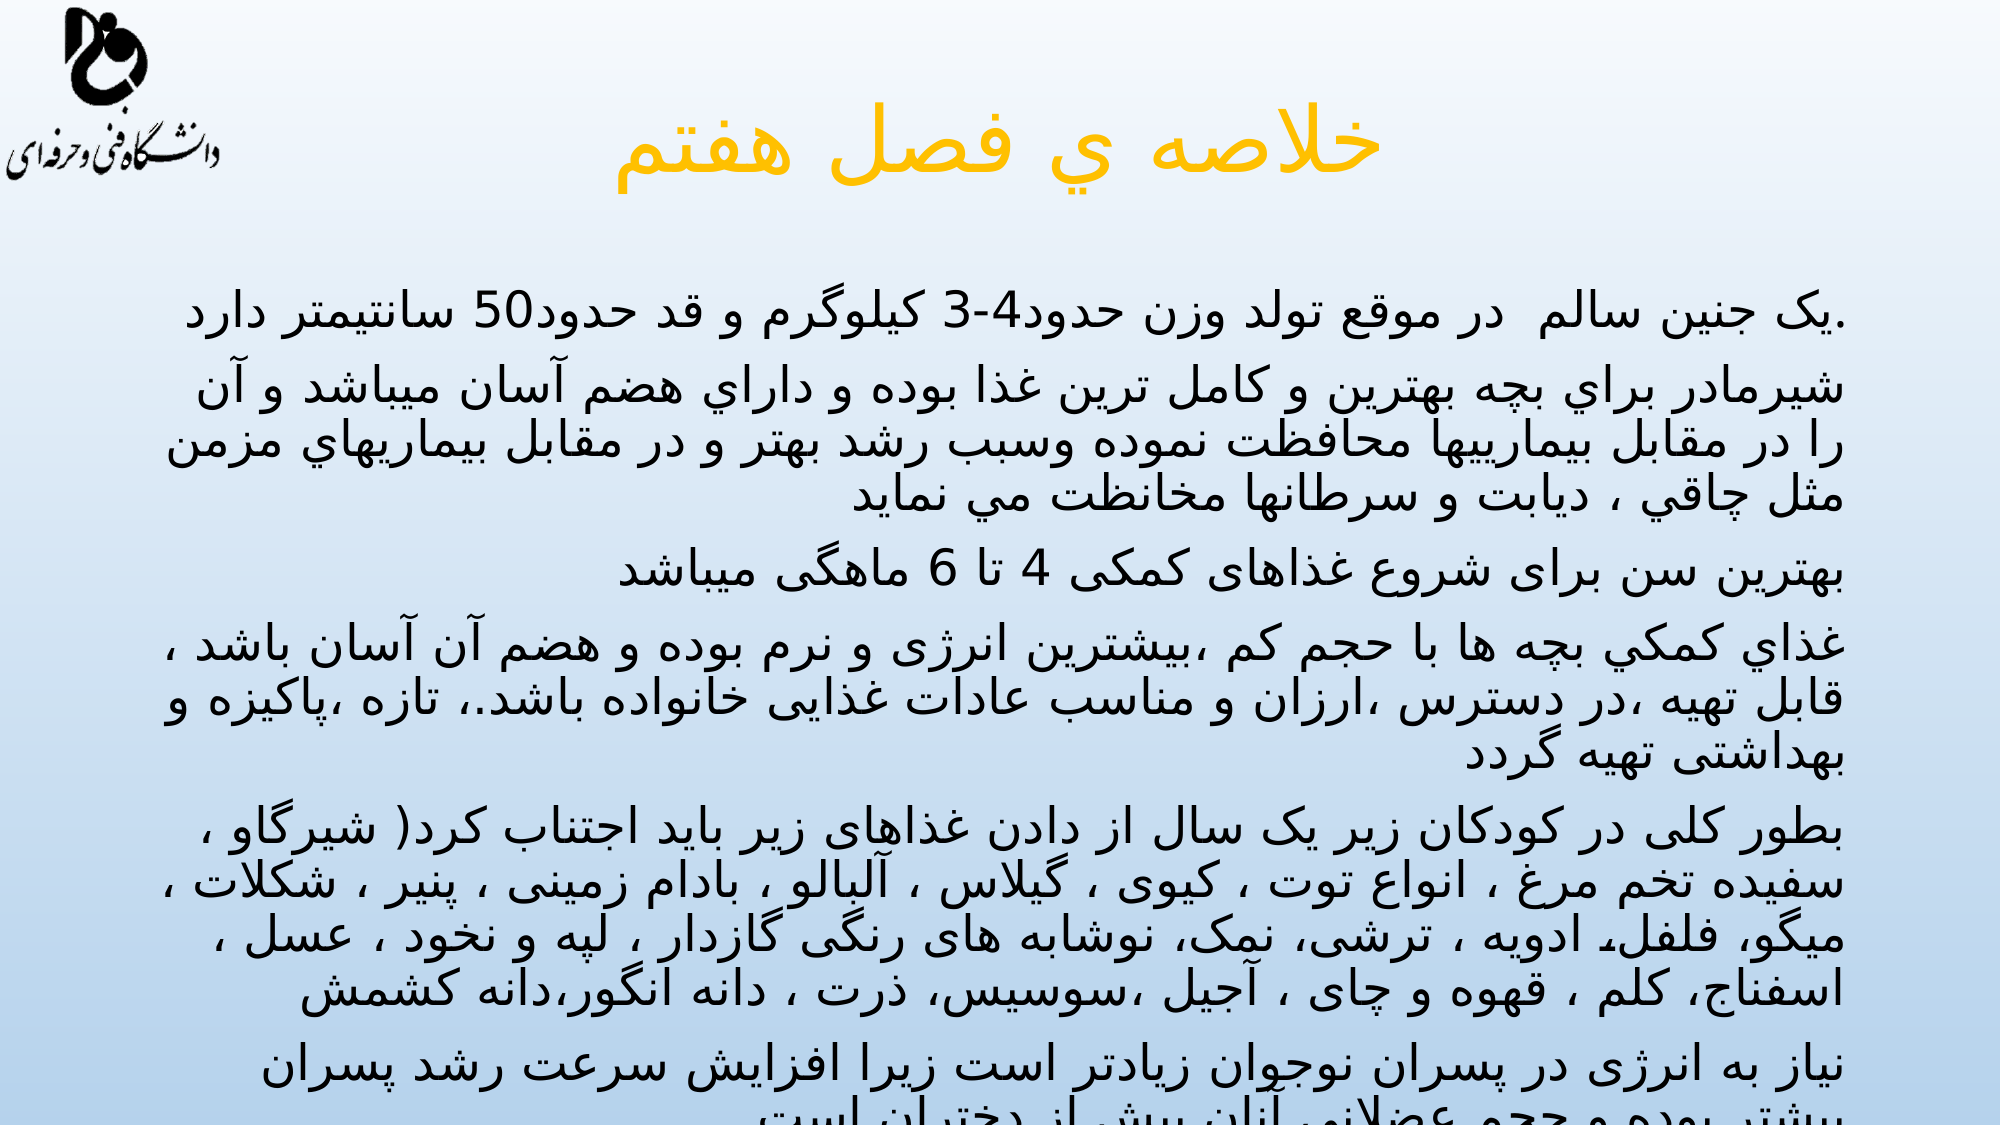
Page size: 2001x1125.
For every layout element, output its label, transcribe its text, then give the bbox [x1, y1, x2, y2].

list یک جنین سالم در موقع تولد وزن حدود4-3 کیلوگرم و قد حدود50 سانتیمتر دارد. شيرمادر براي بچه بهترين و کامل ترين غذا بوده و داراي هضم آسان ميباشد و آن را در مقابل بيمارييها محافظت نموده وسبب رشد بهتر و در مقابل بيماريهاي مزمن مثل چاقي ، ديابت و سرطانها مخانظت مي نمايد بهترین سن برای شروع غذاهای کمکی 4 تا 6 ماهگی ميباشد غذاي کمکي بچه ها با حجم کم ،بیشترین انرژی و نرم بوده و هضم آن آسان باشد ، قابل تهیه ،در دسترس ،ارزان و مناسب عادات غذایی خانواده باشد.، تازه ،پاکیزه و بهداشتی تهيه گردد بطور کلی در کودکان زیر یک سال از دادن غذاهای زیر باید اجتناب کرد( شیرگاو ، سفیده تخم مرغ ، انواع توت ، کیوی ، گیلاس ، آلبالو ، بادام زمینی ، پنیر ، شکلات ، میگو، فلفل، ادویه ، ترشی، نمک، نوشابه های رنگی گازدار ، لپه و نخود ، عسل ، اسفناج، کلم ، قهوه و چای ، آجیل ،سوسیس، ذرت ، دانه انگور،دانه کشمش نیاز به انرژی در پسران نوجوان زیادتر است زیرا افزایش سرعت رشد پسران بیشتر بوده و حجم عضلانی آنان بیش از دختران است تغذيه ميانسالان به دليل اين که حداکثر قدرت باروری انسان در این سنین بوده و سهم عمده ای از بهره وری اجتماعی و اقتصادی کشور مربوط به نیروی کار و تلاش و تحقیق و تفکربه اين قشر ميباشد مهم است [137, 277, 1863, 992]
title خلاصه ي فصل هفتم [137, 33, 1863, 252]
picture [0, 0, 225, 225]
